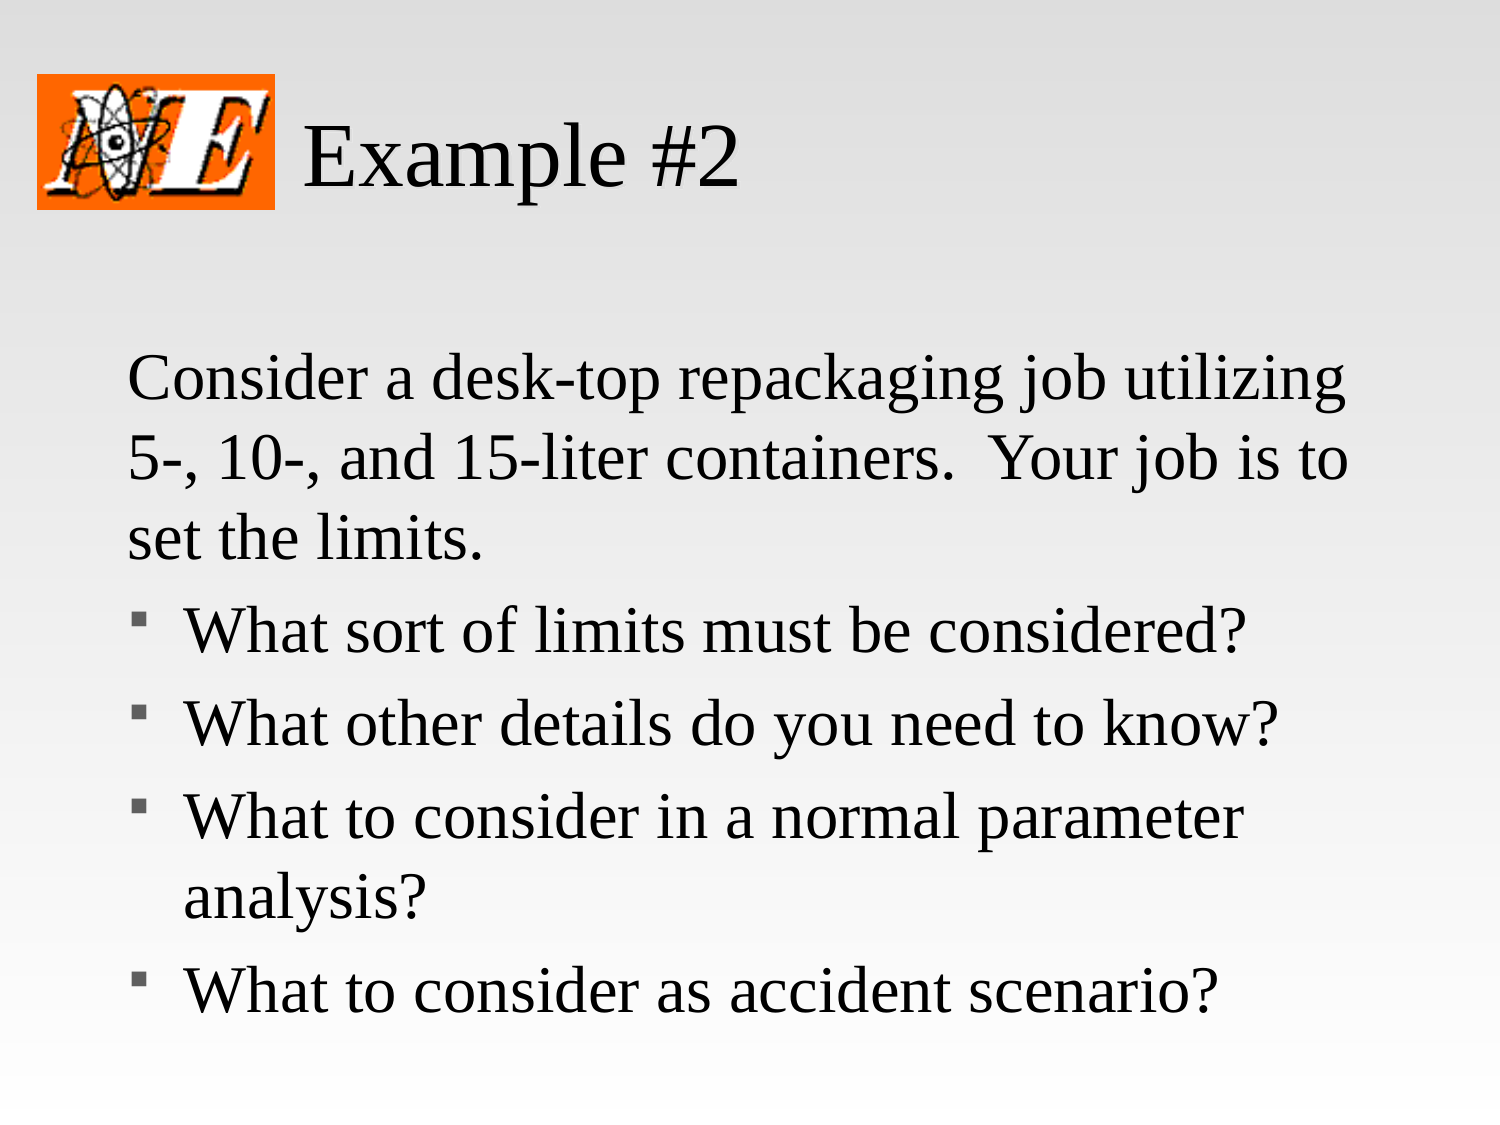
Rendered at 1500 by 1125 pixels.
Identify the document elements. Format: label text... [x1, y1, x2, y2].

title Example #2 [287, 56, 1463, 244]
picture [37, 74, 275, 210]
list Consider a desk-top repackaging job utilizing 5-, 10-, and 15-liter containers. Your job is to set the limits. What sort of limits must be considered? What other details do you need to know? What to consider in a normal parameter analysis? What to consider as accident scenario? [112, 324, 1388, 1001]
